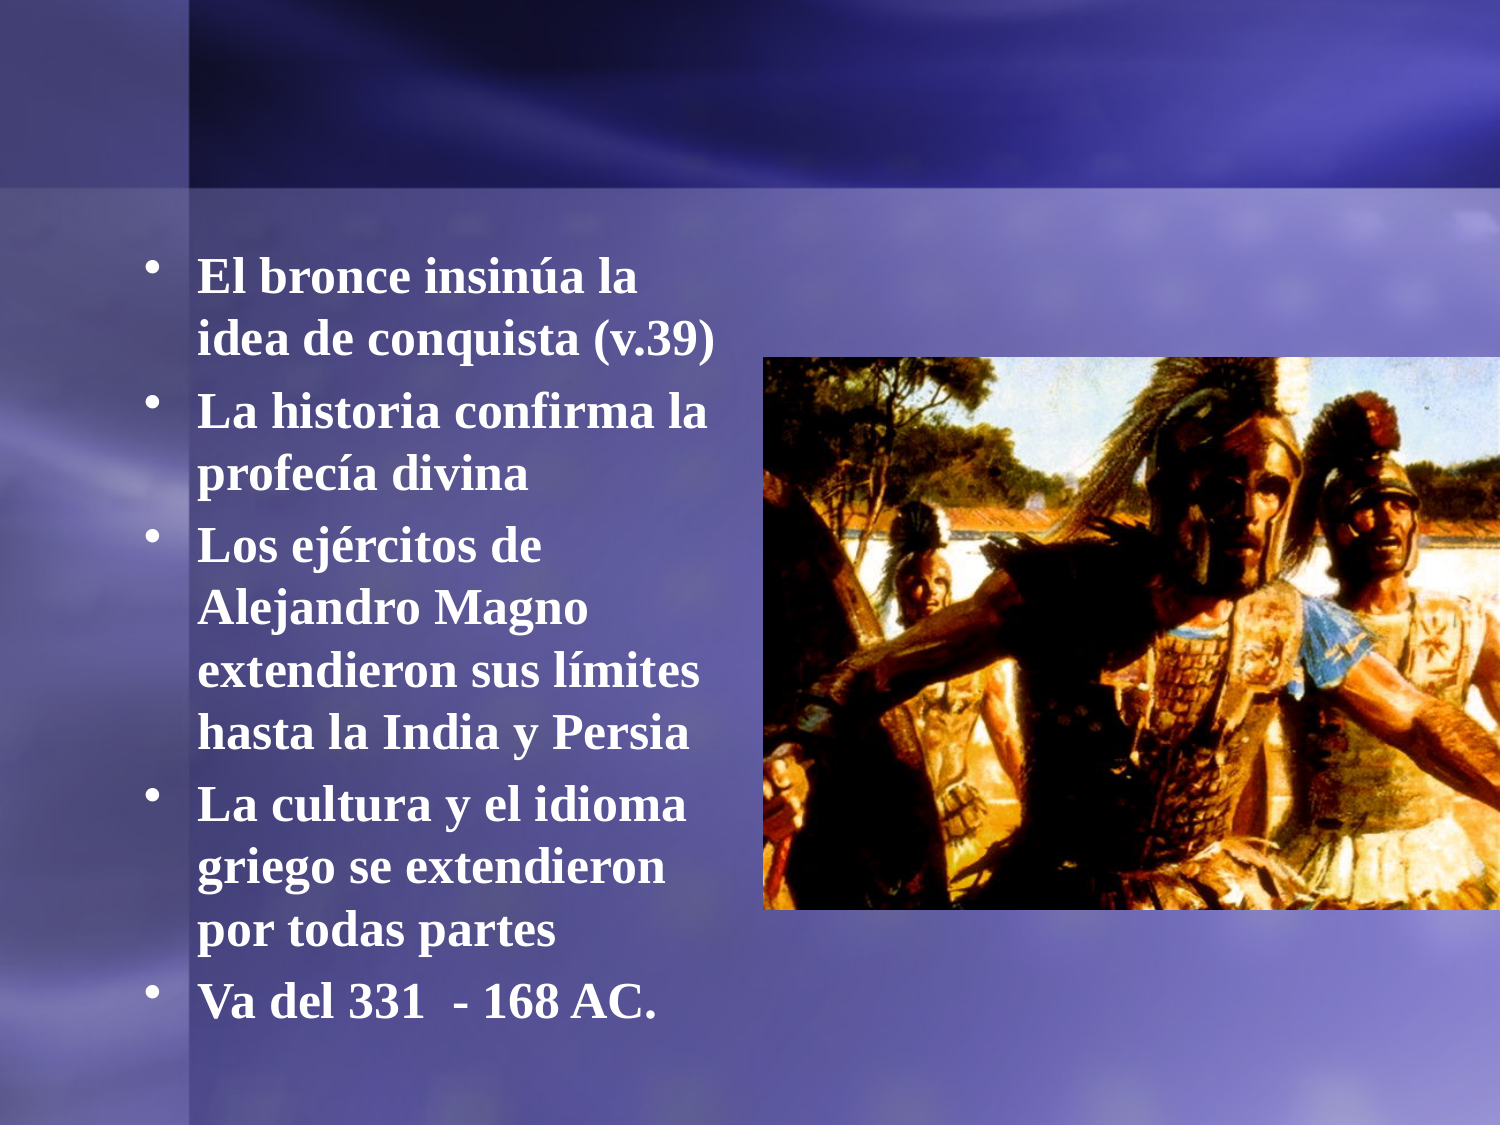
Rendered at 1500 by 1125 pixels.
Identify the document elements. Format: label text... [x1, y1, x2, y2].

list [763, 357, 1500, 911]
list El bronce insinúa la idea de conquista (v.39) La historia confirma la profecía divina Los ejércitos de Alejandro Magno extendieron sus límites hasta la India y Persia La cultura y el idioma griego se extendieron por todas partes Va del 331 - 168 AC. [128, 234, 739, 1091]
picture [0, 0, 1500, 1125]
